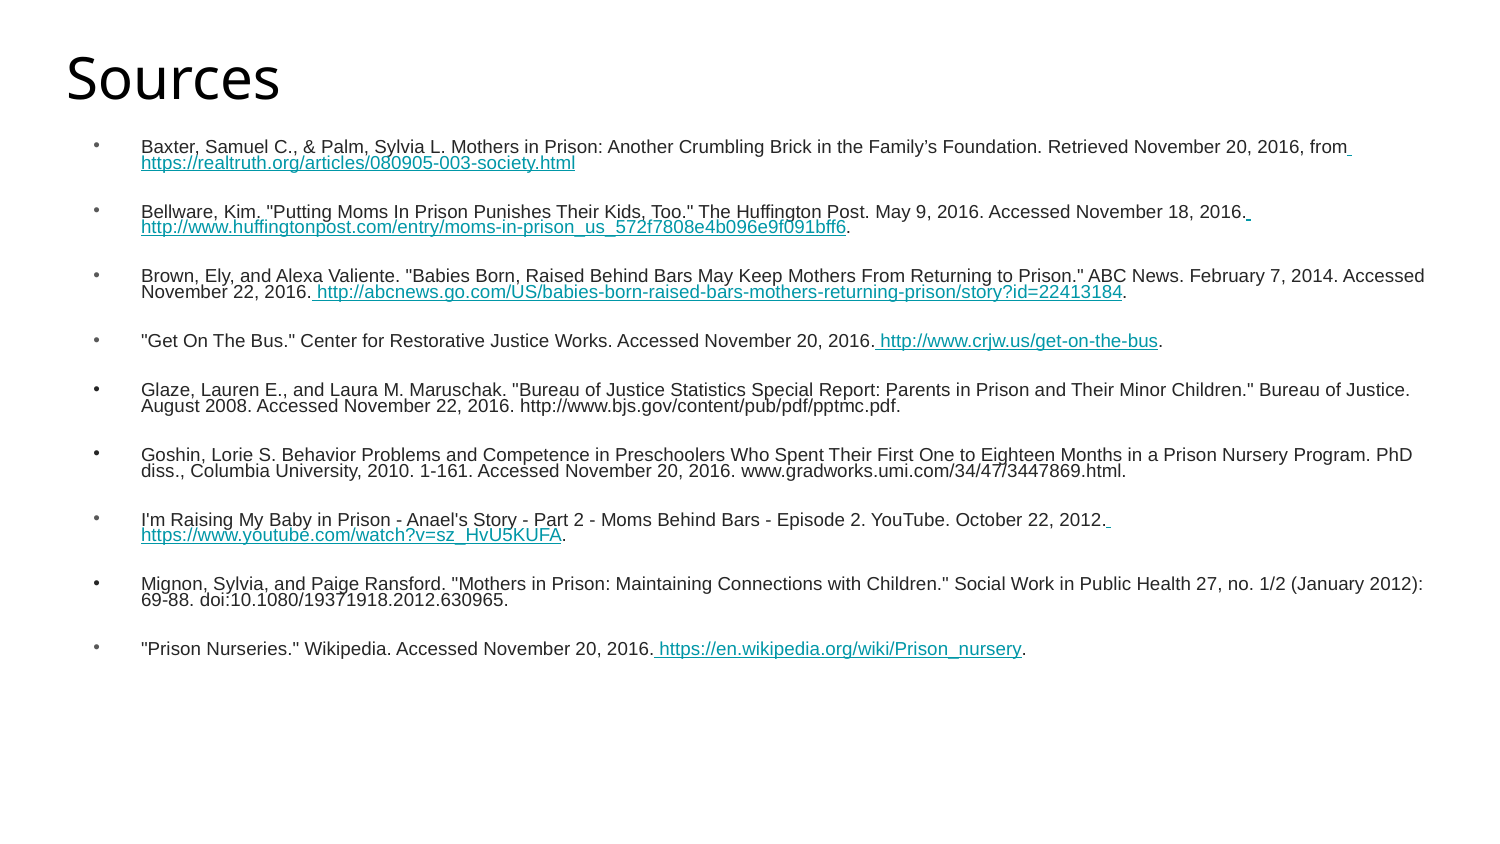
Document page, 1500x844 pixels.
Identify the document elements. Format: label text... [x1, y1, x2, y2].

list Baxter, Samuel C., & Palm, Sylvia L. Mothers in Prison: Another Crumbling Brick in the Family’s Foundation. Retrieved November 20, 2016, from https://realtruth.org/articles/080905-003-society.html Bellware, Kim. "Putting Moms In Prison Punishes Their Kids, Too." The Huffington Post. May 9, 2016. Accessed November 18, 2016. http://www.huffingtonpost.com/entry/moms-in-prison_us_572f7808e4b096e9f091bff6. Brown, Ely, and Alexa Valiente. "Babies Born, Raised Behind Bars May Keep Mothers From Returning to Prison." ABC News. February 7, 2014. Accessed November 22, 2016. http://abcnews.go.com/US/babies-born-raised-bars-mothers-returning-prison/story?id=22413184. "Get On The Bus." Center for Restorative Justice Works. Accessed November 20, 2016. http://www.crjw.us/get-on-the-bus. Glaze, Lauren E., and Laura M. Maruschak. "Bureau of Justice Statistics Special Report: Parents in Prison and Their Minor Children." Bureau of Justice. August 2008. Accessed November 22, 2016. http://www.bjs.gov/content/pub/pdf/pptmc.pdf. Goshin, Lorie S. Behavior Problems and Competence in Preschoolers Who Spent Their First One to Eighteen Months in a Prison Nursery Program. PhD diss., Columbia University, 2010. 1-161. Accessed November 20, 2016. www.gradworks.umi.com/34/47/3447869.html. I'm Raising My Baby in Prison - Anael's Story - Part 2 - Moms Behind Bars - Episode 2. YouTube. October 22, 2012. https://www.youtube.com/watch?v=sz_HvU5KUFA. Mignon, Sylvia, and Paige Ransford. "Mothers in Prison: Maintaining Connections with Children." Social Work in Public Health 27, no. 1/2 (January 2012): 69-88. doi:10.1080/19371918.2012.630965. "Prison Nurseries." Wikipedia. Accessed November 20, 2016. https://en.wikipedia.org/wiki/Prison_nursery. [51, 126, 1449, 687]
title Sources [51, 26, 1449, 120]
